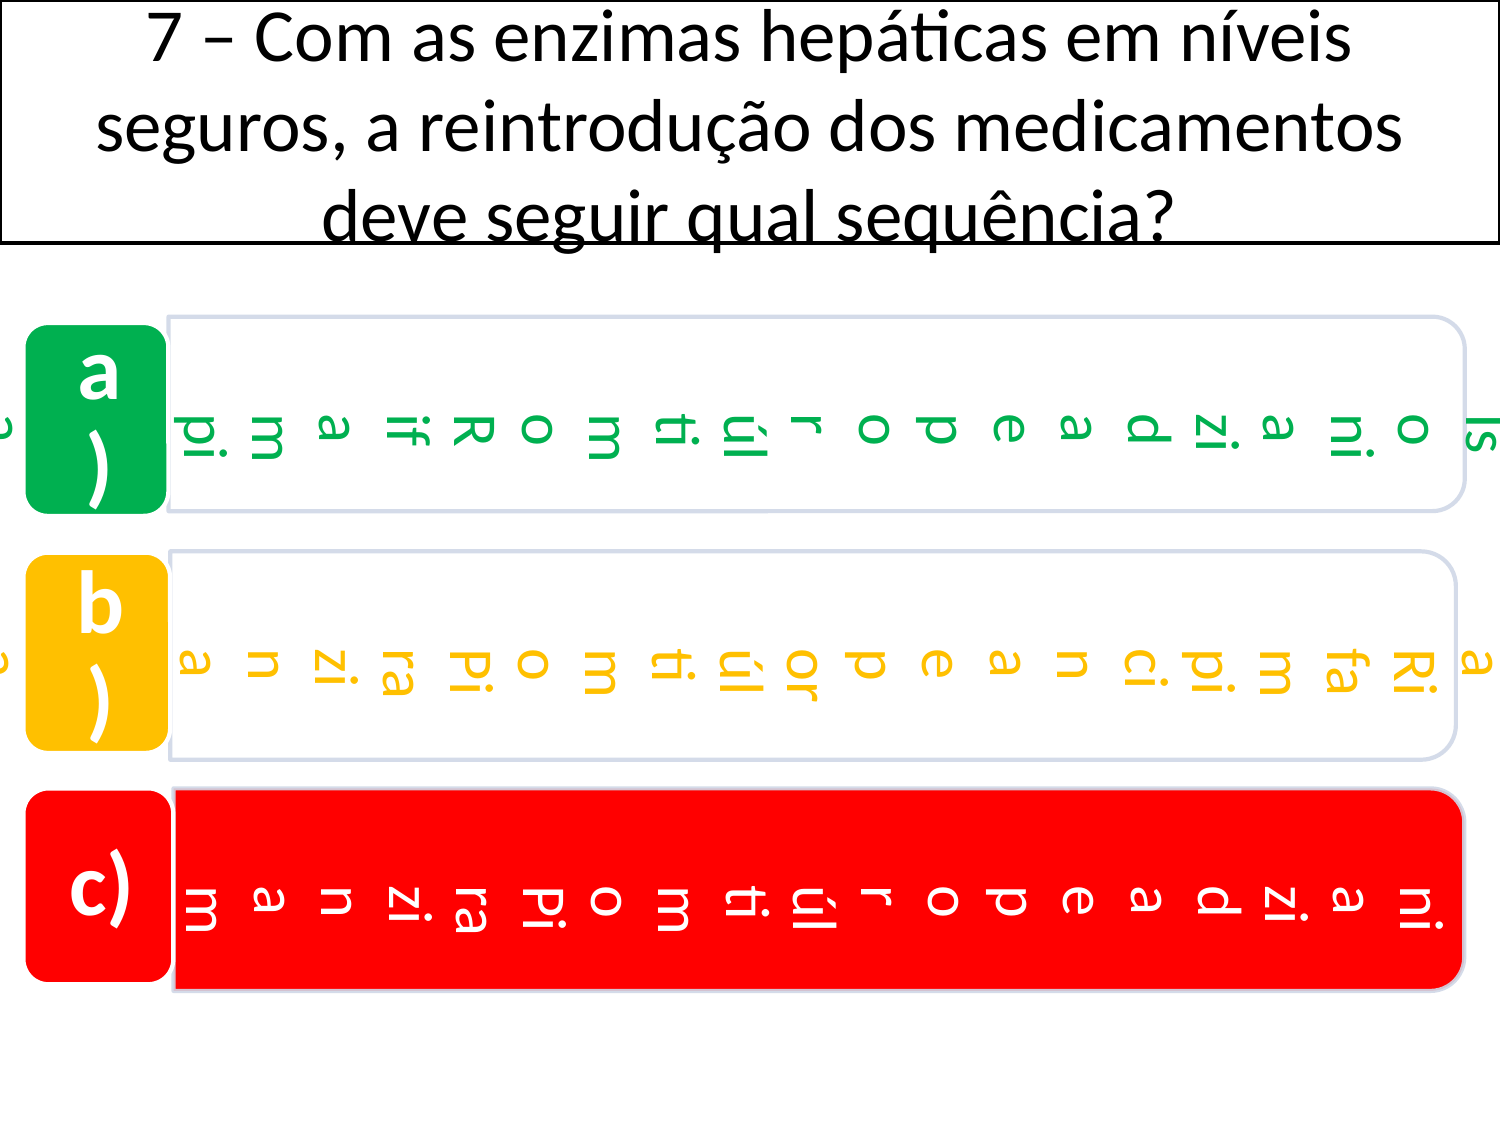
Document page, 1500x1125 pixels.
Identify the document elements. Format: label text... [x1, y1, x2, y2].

text_box 7 – Com as enzimas hepáticas em níveis seguros, a reintrodução dos medicamentos deve seguir qual sequência? [0, 0, 1500, 244]
text_box c) [21, 786, 176, 987]
text_box Isoniazida + Etambutol, seguida pela Rifampicina e por último Pirazinamida, com intervalo de dois dias entre elas [168, 549, 1458, 762]
text_box a) [21, 320, 171, 519]
text_box b) [21, 550, 173, 756]
text_box Rifampicina + Etambutol, seguida pela Isoniazida e por último Pirazinamida, com intervalo de três a sete dias entre elas [171, 786, 1467, 994]
text_box Pirazinamida + Etambutol, seguida pela Isoniazida e por último Rifampicina, com intervalo de três dias entre elas [166, 314, 1467, 514]
